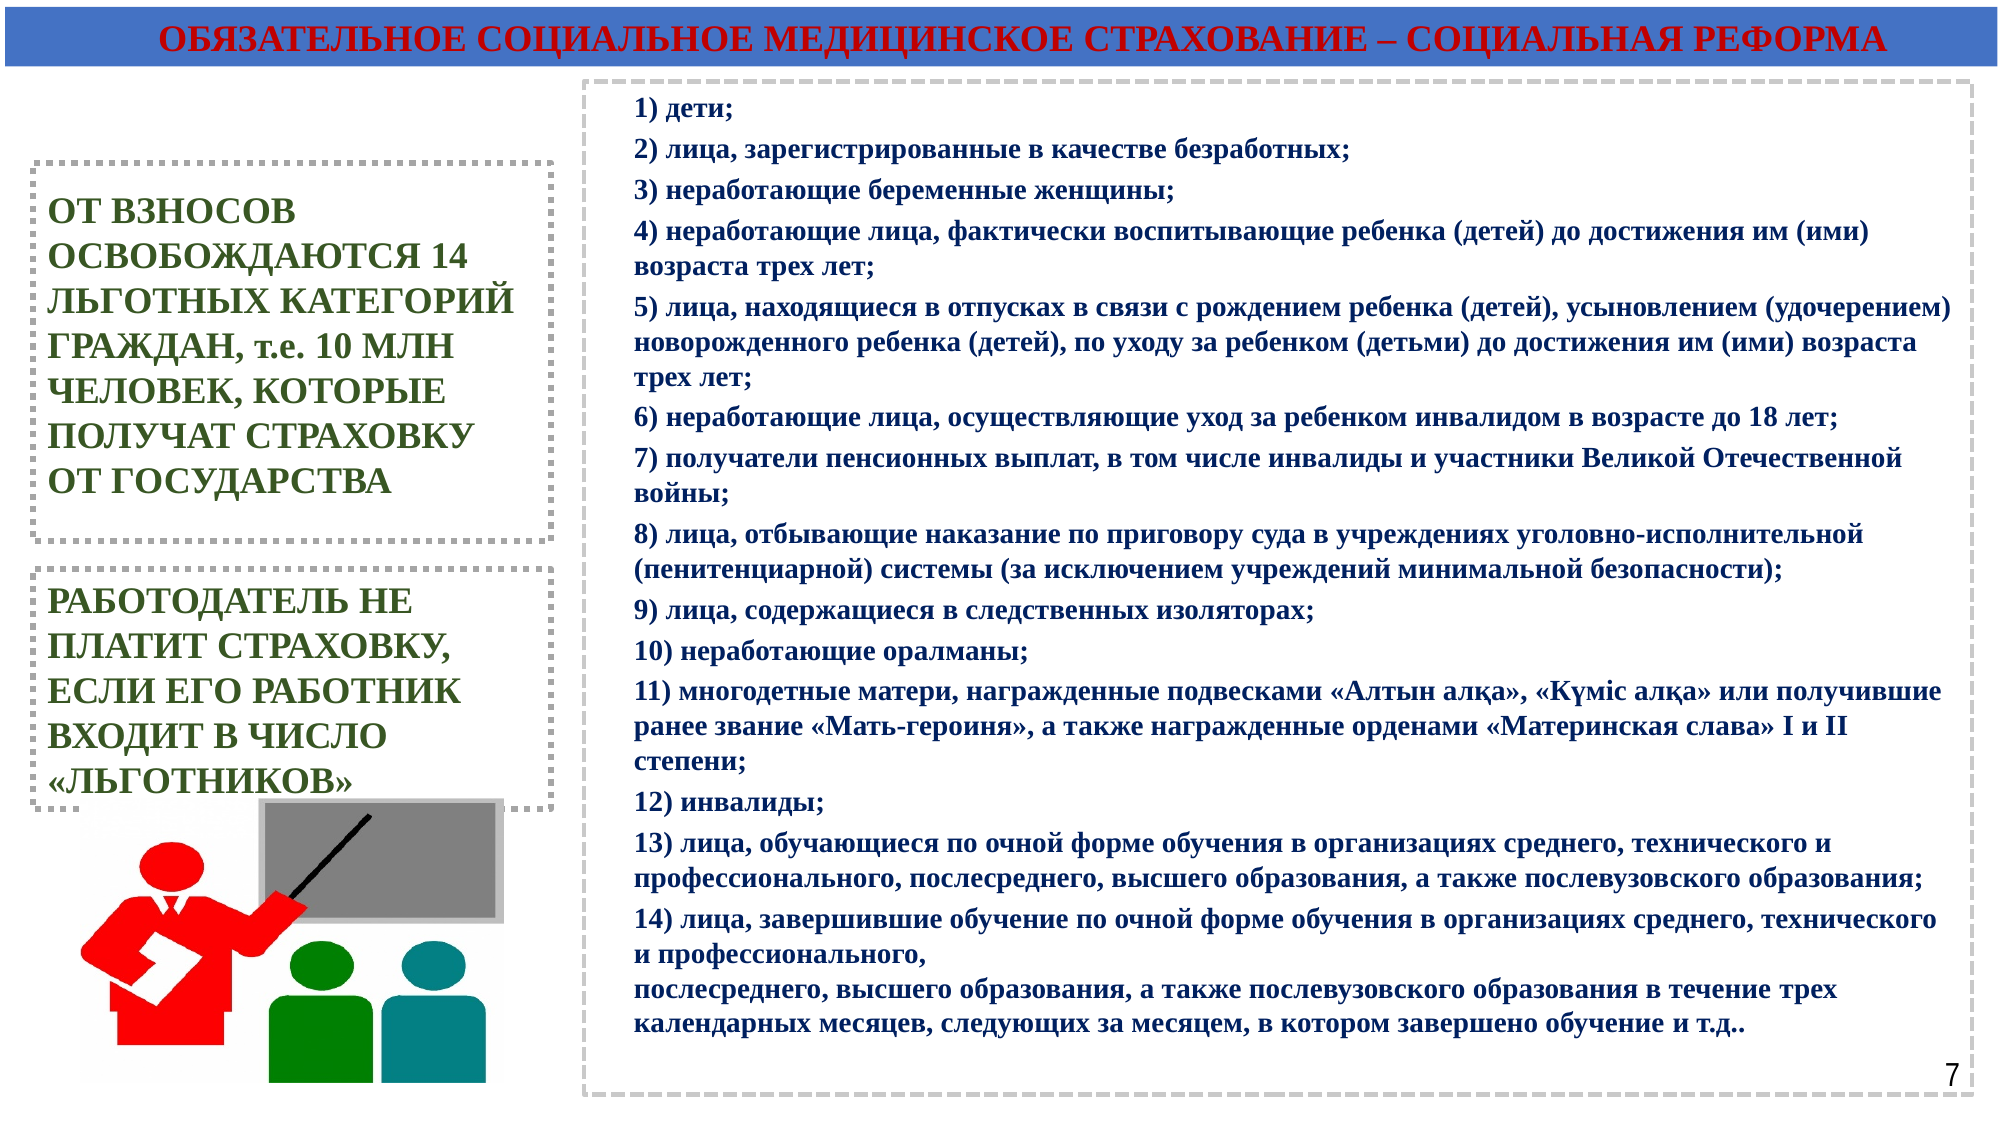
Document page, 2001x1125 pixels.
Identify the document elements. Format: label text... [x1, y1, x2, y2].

slide_number 7 [1850, 1042, 1975, 1103]
text_box РАБОТОДАТЕЛЬ НЕ ПЛАТИТ СТРАХОВКУ, ЕСЛИ ЕГО РАБОТНИК ВХОДИТ В ЧИСЛО «ЛЬГОТНИКОВ» [32, 569, 551, 809]
text_box ОБЯЗАТЕЛЬНОЕ СОЦИАЛЬНОЕ МЕДИЦИНСКОЕ СТРАХОВАНИЕ – СОЦИАЛЬНАЯ РЕФОРМА [5, 6, 1998, 67]
picture [79, 798, 504, 1083]
text_box 1) дети; 2) лица, зарегистрированные в качестве безработных; 3) неработающие беременные женщины; 4) неработающие лица, фактически воспитывающие ребенка (детей) до достижения им (ими) возраста трех лет; 5) лица, находящиеся в отпусках в связи с рождением ребенка (детей), усыновлением (удочерением) новорожденного ребенка (детей), по уходу за ребенком (детьми) до достижения им (ими) возраста трех лет; 6) неработающие лица, осуществляющие уход за ребенком инвалидом в возрасте до 18 лет; 7) получатели пенсионных выплат, в том числе инвалиды и участники Великой Отечественной войны; 8) лица, отбывающие наказание по приговору суда в учреждениях уголовно-исполнительной (пенитенциарной) системы (за исключением учреждений минимальной безопасности); 9) лица, содержащиеся в следственных изоляторах; 10) неработающие оралманы; 11) многодетные матери, награжденные подвесками «Алтын алқа», «Күміс алқа» или получившие ранее звание «Мать-героиня», а также награжденные орденами «Материнская слава» I и II степени; 12) инвалиды; 13) лица, обучающиеся по очной форме обучения в организациях среднего, технического и профессионального, послесреднего, высшего образования, а также послевузовского образования; 14) лица, завершившие обучение по очной форме обучения в организациях среднего, технического и профессионального, послесреднего, высшего образования, а также послевузовского образования в течение трех календарных месяцев, следующих за месяцем, в котором завершено обучение и т.д.. [584, 81, 1973, 1095]
text_box ОТ ВЗНОСОВ ОСВОБОЖДАЮТСЯ 14 ЛЬГОТНЫХ КАТЕГОРИЙ ГРАЖДАН, т.е. 10 МЛН ЧЕЛОВЕК, КОТОРЫЕ ПОЛУЧАТ СТРАХОВКУ ОТ ГОСУДАРСТВА [32, 162, 551, 542]
